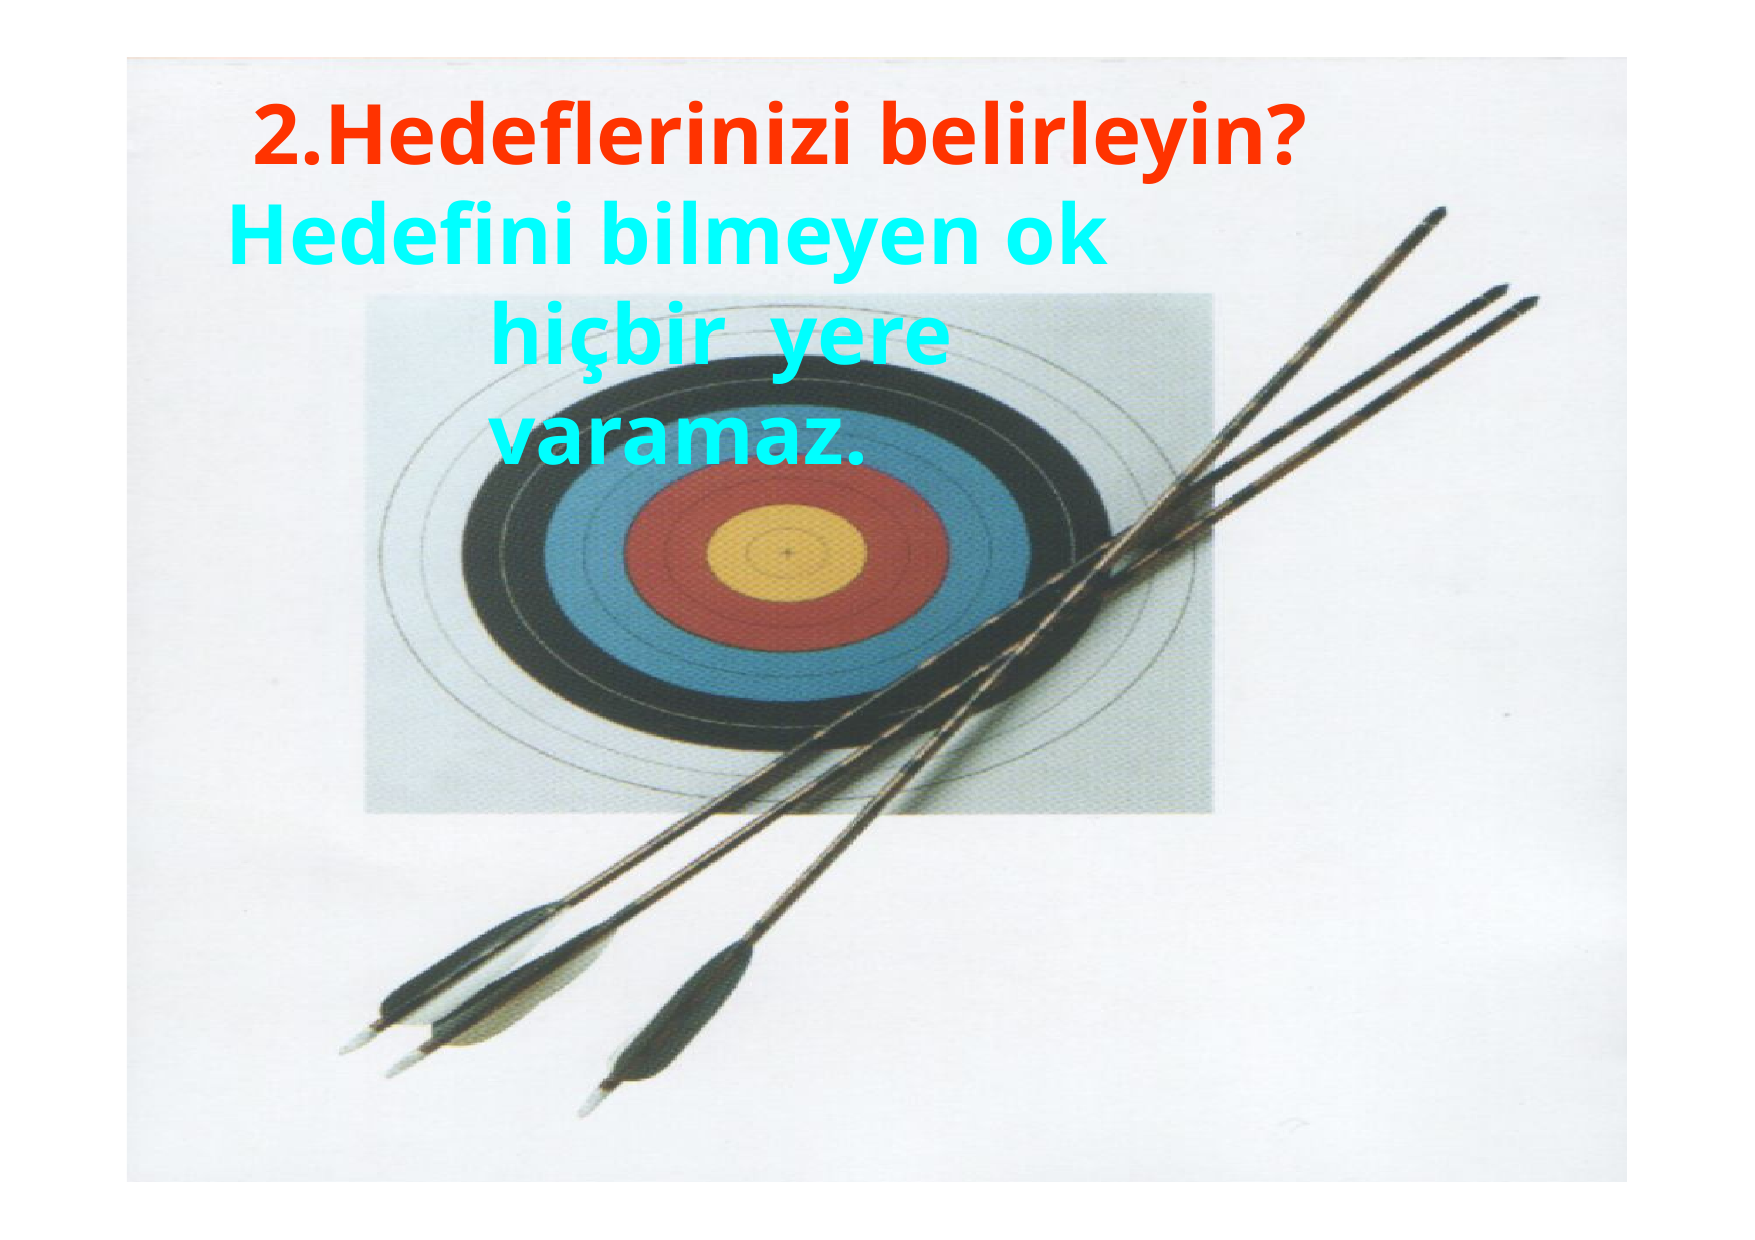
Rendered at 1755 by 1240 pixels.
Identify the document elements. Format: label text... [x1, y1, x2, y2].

title 2.Hedeflerinizi belirleyin? Hedefini bilmeyen ok hiçbir yere varamaz. [223, 79, 1336, 482]
text_box [126, 57, 1627, 1182]
